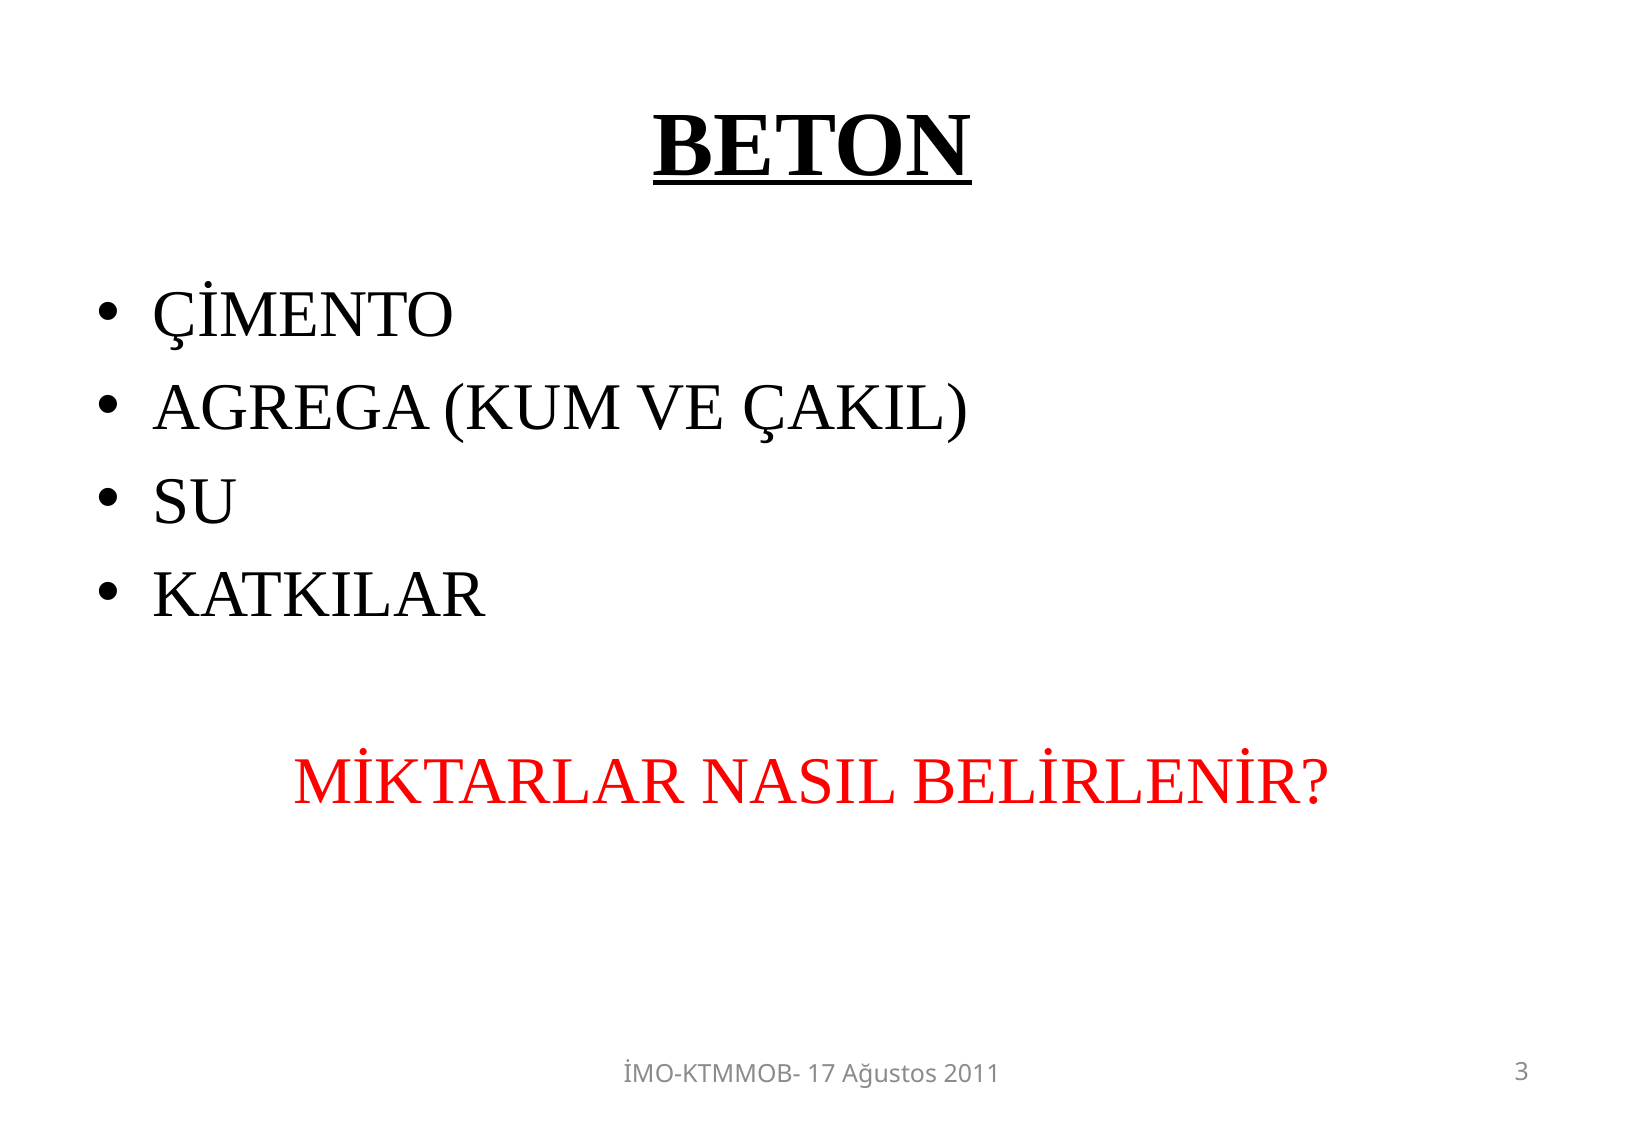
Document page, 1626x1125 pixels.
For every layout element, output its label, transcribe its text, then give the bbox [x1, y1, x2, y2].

list ÇİMENTO AGREGA (KUM VE ÇAKIL) SU KATKILAR MİKTARLAR NASIL BELİRLENİR? [80, 262, 1544, 1006]
footer İMO-KTMMOB- 17 Ağustos 2011 [555, 1042, 1070, 1103]
title BETON [80, 44, 1544, 233]
slide_number 3 [1164, 1042, 1544, 1103]
